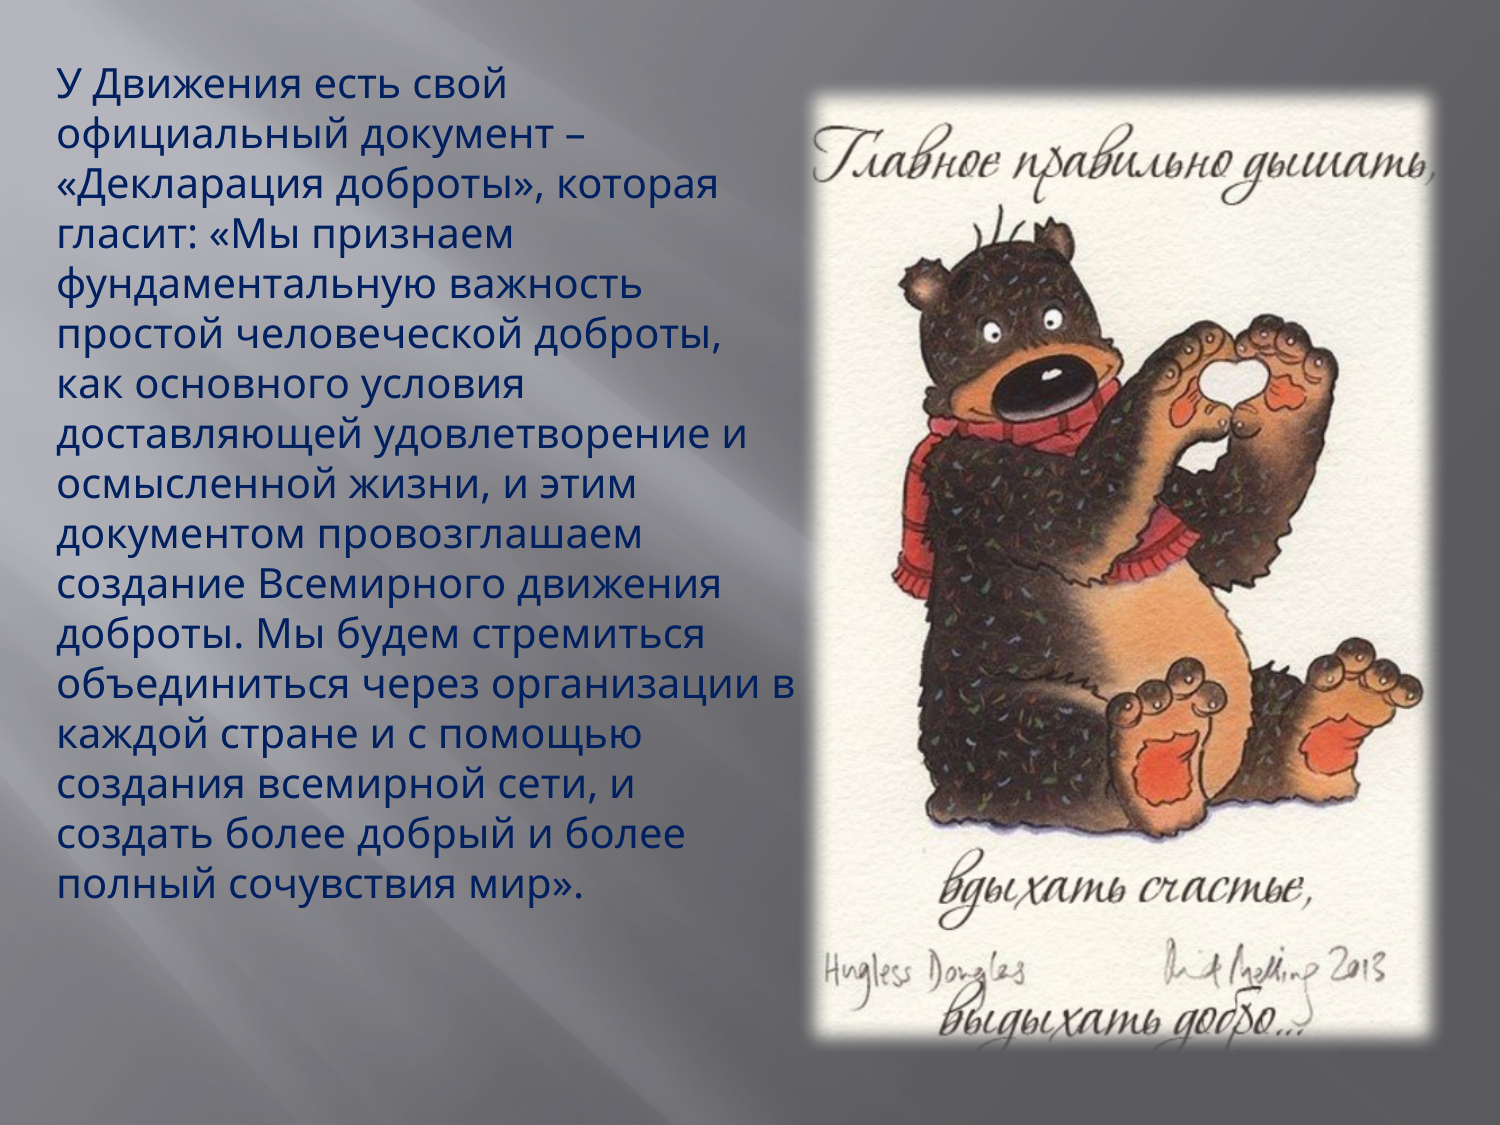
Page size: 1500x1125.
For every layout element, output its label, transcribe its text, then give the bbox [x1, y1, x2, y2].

picture [796, 77, 1448, 1055]
text_box У Движения есть свой официальный документ – «Декларация доброты», которая гласит: «Мы признаем фундаментальную важность простой человеческой доброты, как основного условия доставляющей удовлетворение и осмысленной жизни, и этим документом провозглашаем создание Всемирного движения доброты. Мы будем стремиться объединиться через организации в каждой стране и с помощью создания всемирной сети, и создать более добрый и более полный сочувствия мир». [41, 49, 815, 1015]
